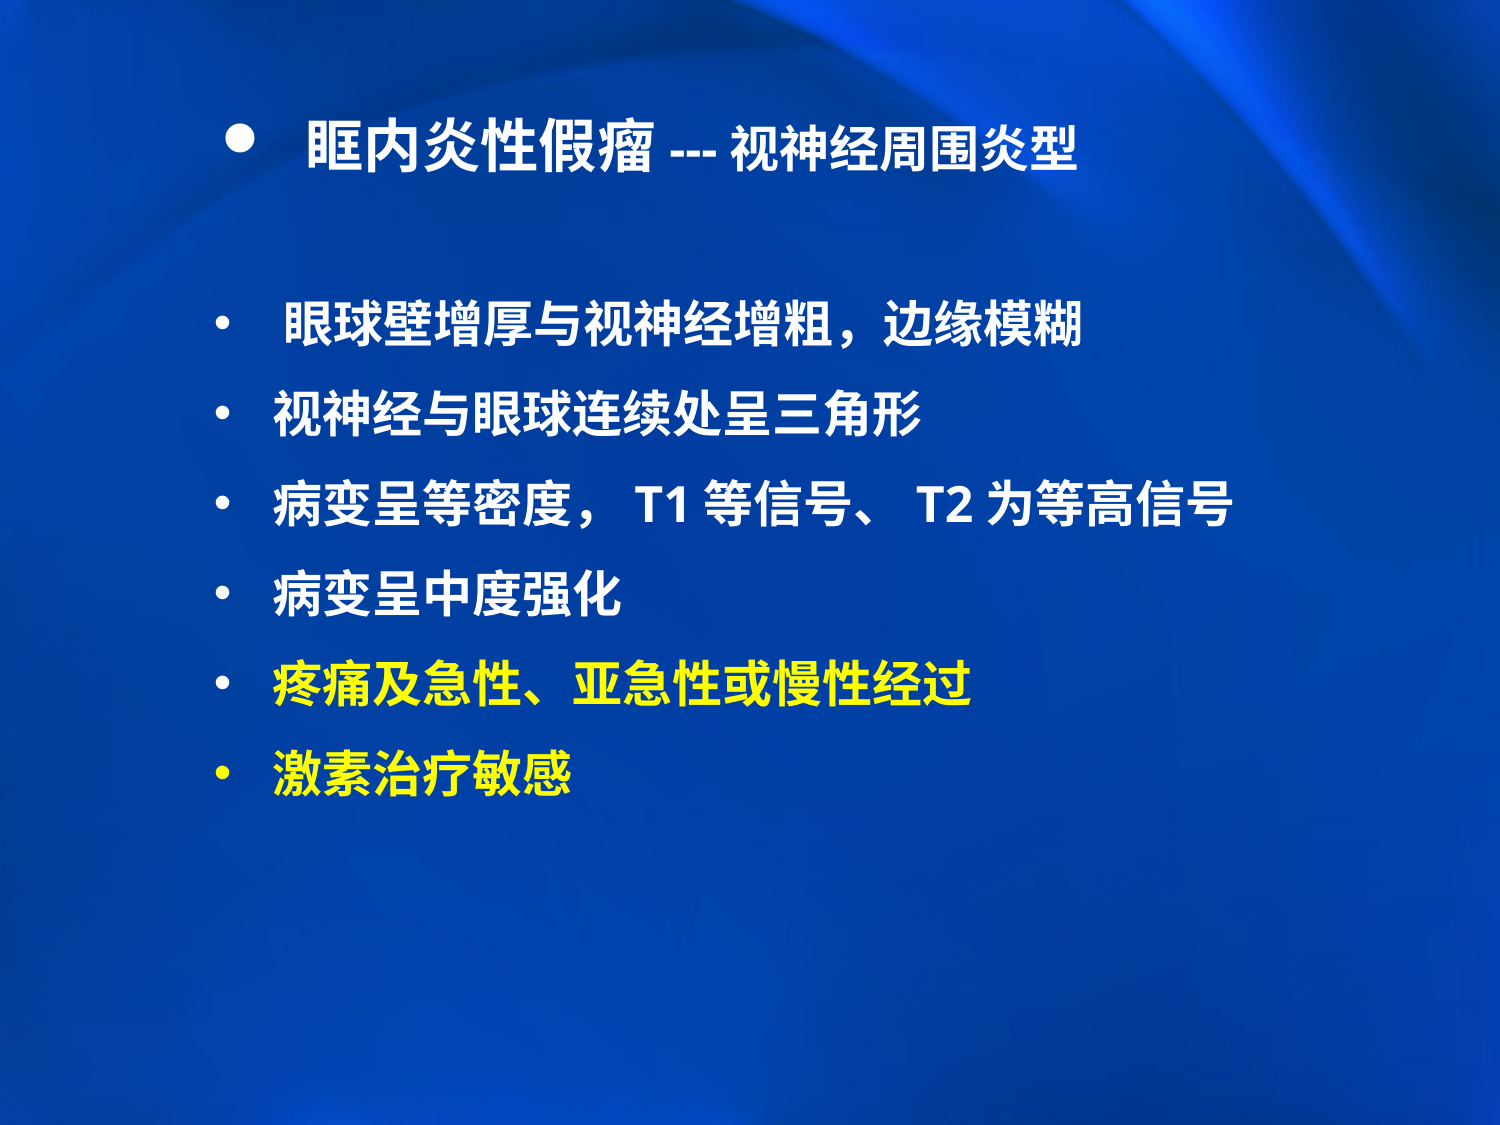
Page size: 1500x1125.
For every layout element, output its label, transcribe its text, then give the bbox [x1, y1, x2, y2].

text_box 眼球壁增厚与视神经增粗，边缘模糊 视神经与眼球连续处呈三角形 病变呈等密度，T1等信号、T2为等高信号 病变呈中度强化 疼痛及急性、亚急性或慢性经过 激素治疗敏感 [159, 255, 1270, 901]
picture [0, 0, 1500, 1125]
text_box 眶内炎性假瘤---视神经周围炎型 [206, 101, 1294, 247]
